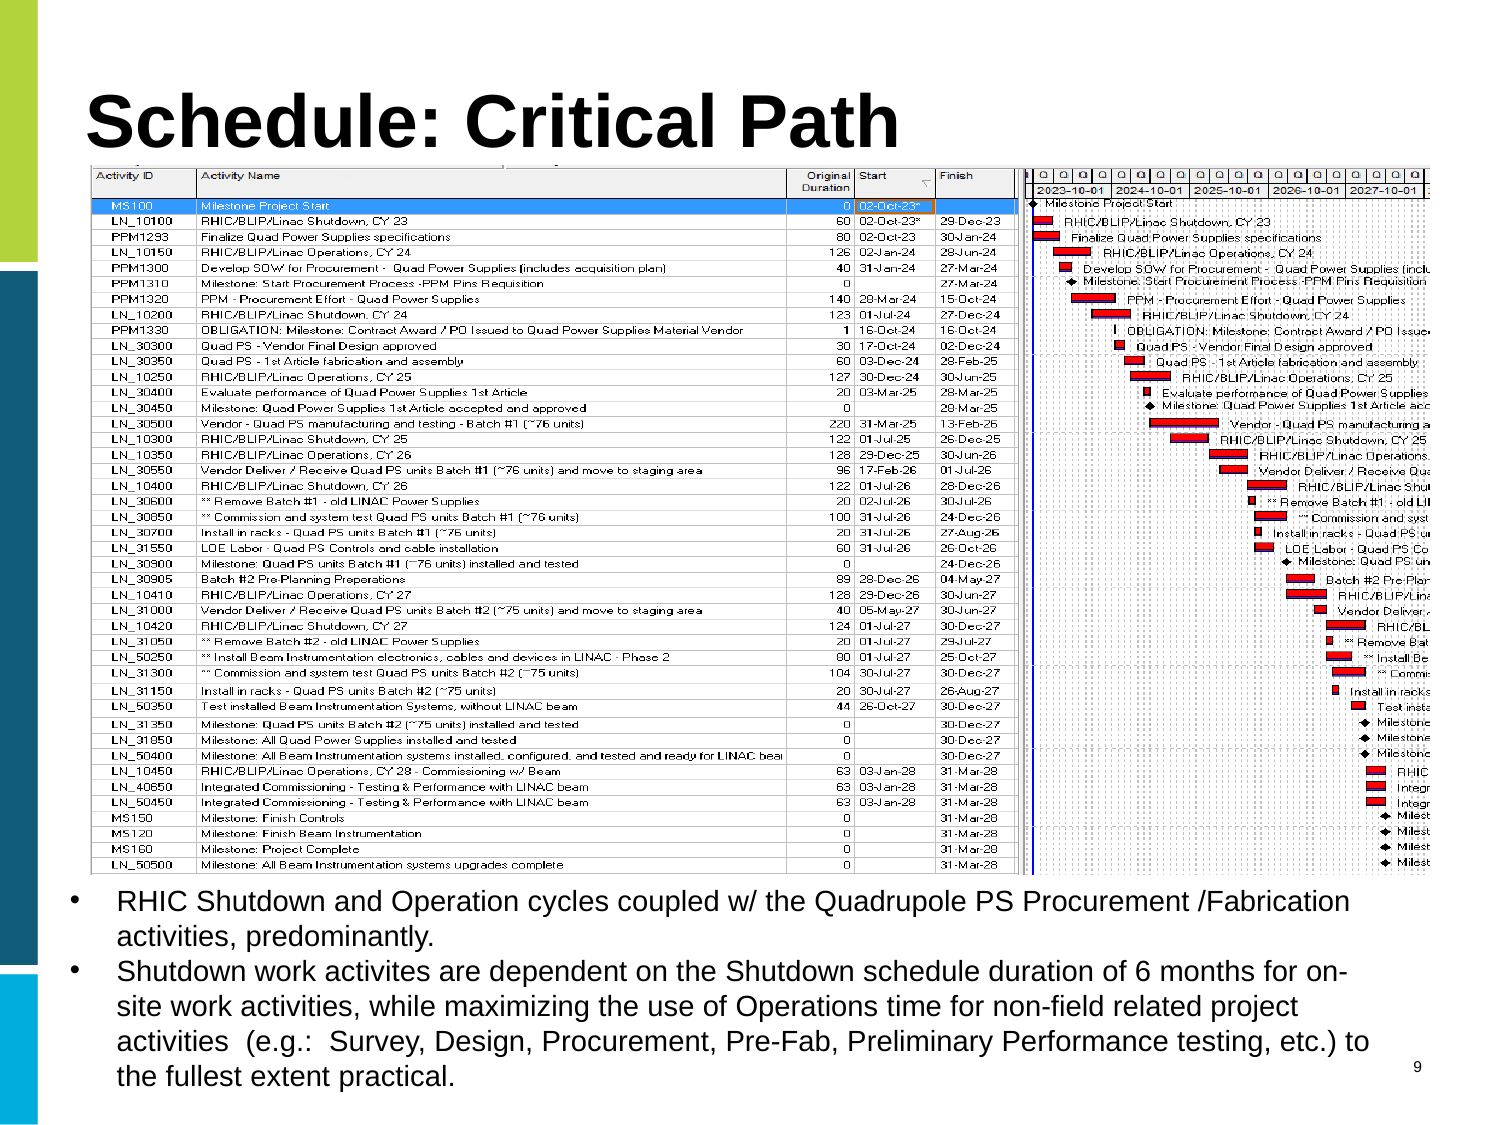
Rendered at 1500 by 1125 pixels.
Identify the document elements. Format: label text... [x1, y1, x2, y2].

text_box RHIC Shutdown and Operation cycles coupled w/ the Quadrupole PS Procurement /Fabrication activities, predominantly. Shutdown work activites are dependent on the Shutdown schedule duration of 6 months for on-site work activities, while maximizing the use of Operations time for non-field related project activities (e.g.: Survey, Design, Procurement, Pre-Fab, Preliminary Performance testing, etc.) to the fullest extent practical. [0, 874, 1403, 1100]
picture [0, 0, 1500, 1125]
title Schedule: Critical Path [70, 59, 1430, 278]
slide_number 9 [1403, 1036, 1430, 1097]
